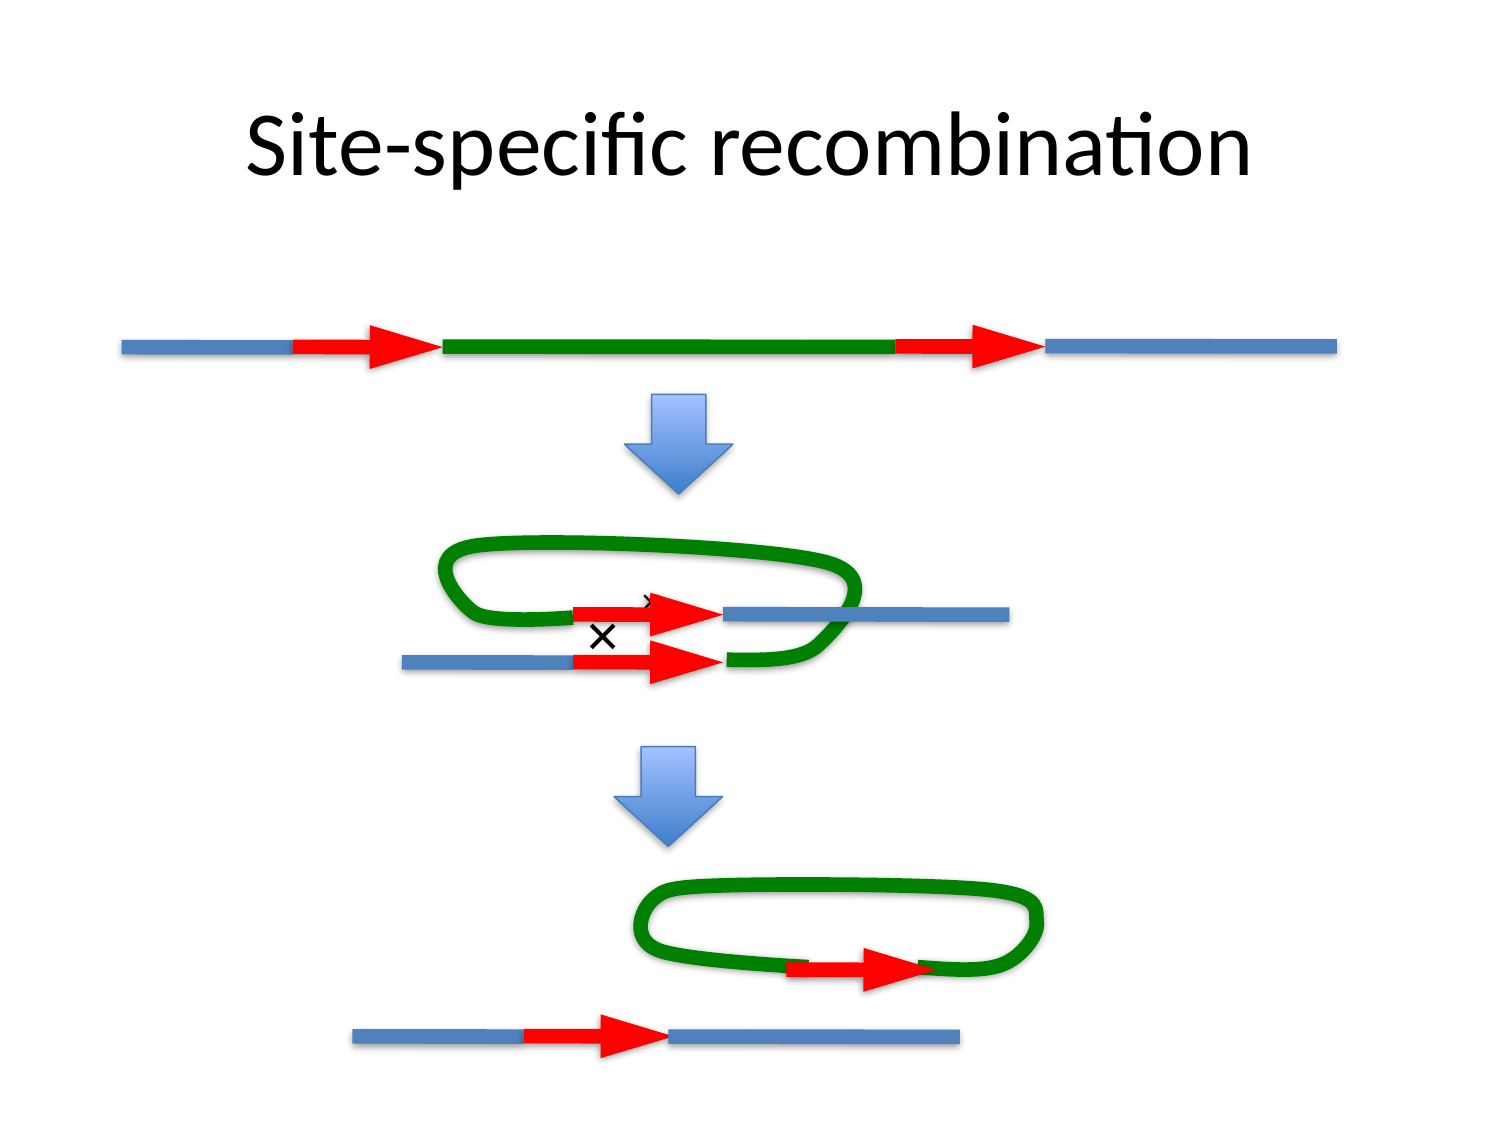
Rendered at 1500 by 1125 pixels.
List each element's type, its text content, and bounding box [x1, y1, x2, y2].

title Site-specific recombination [75, 45, 1425, 233]
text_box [401, 394, 1010, 678]
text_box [352, 746, 1044, 1038]
